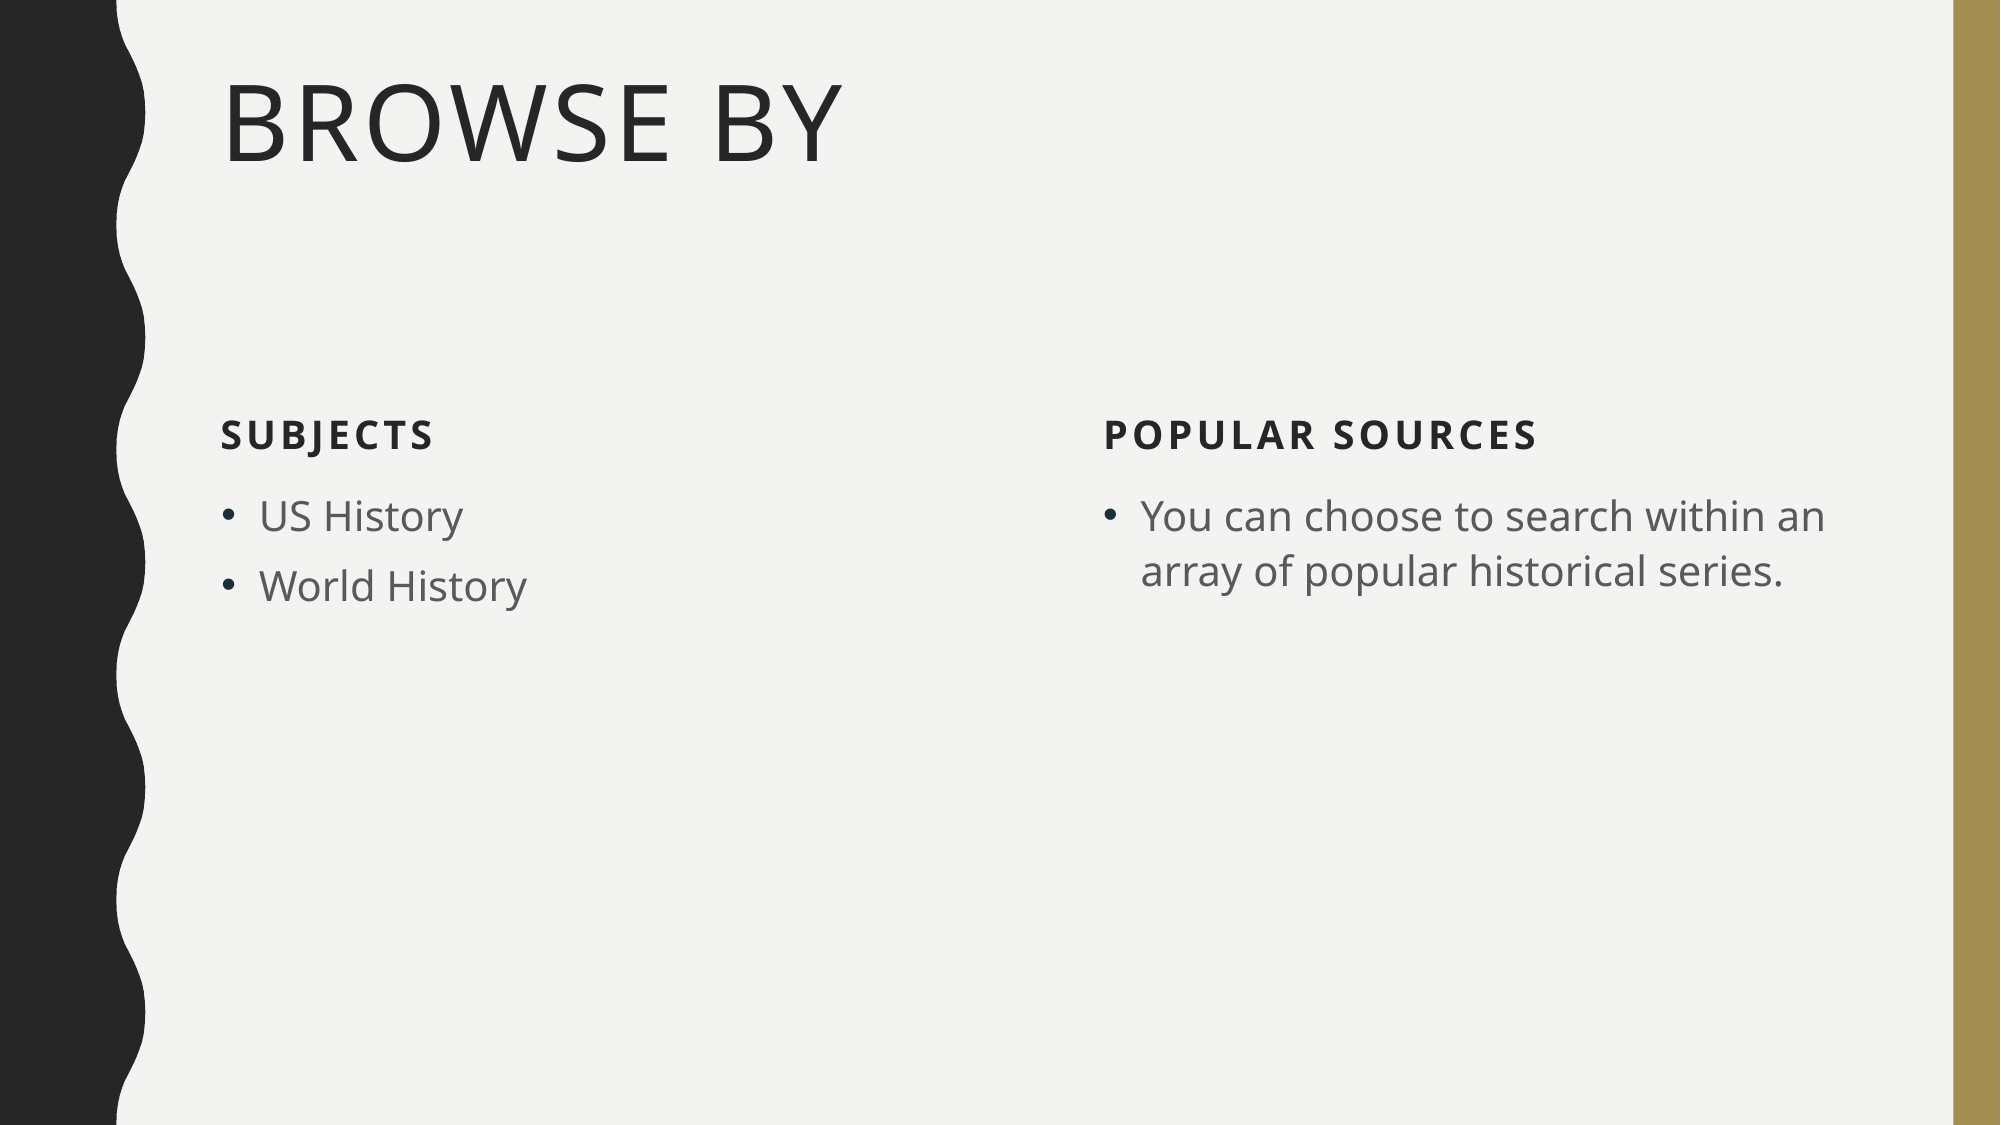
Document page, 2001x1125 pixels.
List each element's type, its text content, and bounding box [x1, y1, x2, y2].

list US History World History [206, 477, 994, 969]
list subjects [205, 360, 993, 465]
list You can choose to search within an array of popular historical series. [1088, 477, 1876, 969]
title Browse by [205, 62, 1875, 308]
list Popular sources [1088, 360, 1876, 465]
